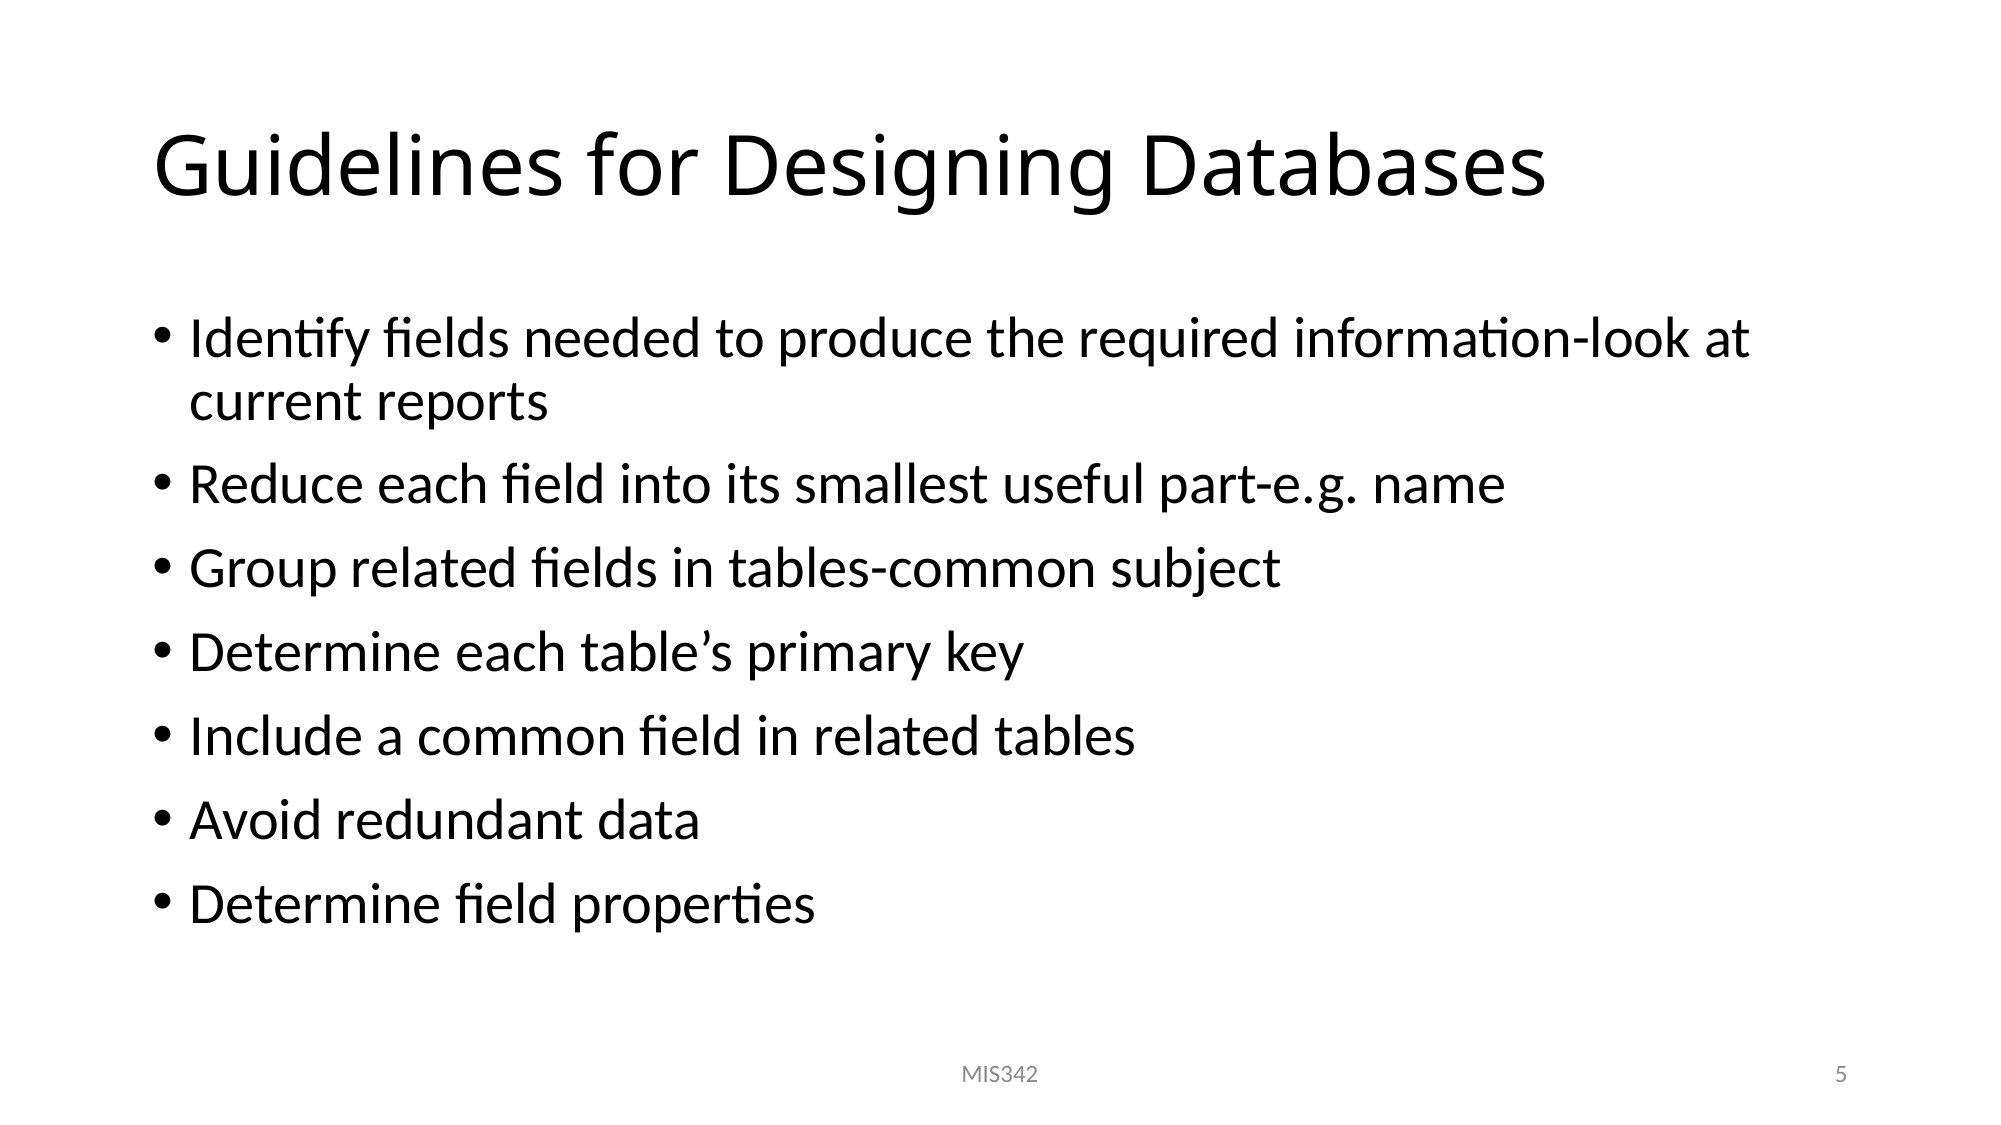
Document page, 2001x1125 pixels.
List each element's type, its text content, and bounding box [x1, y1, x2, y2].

list Identify fields needed to produce the required information-look at current reports Reduce each field into its smallest useful part-e.g. name Group related fields in tables-common subject Determine each table’s primary key Include a common field in related tables Avoid redundant data Determine field properties [137, 299, 1863, 1014]
title Guidelines for Designing Databases [137, 59, 1863, 278]
footer MIS342 [662, 1042, 1338, 1103]
slide_number 5 [1412, 1042, 1863, 1103]
